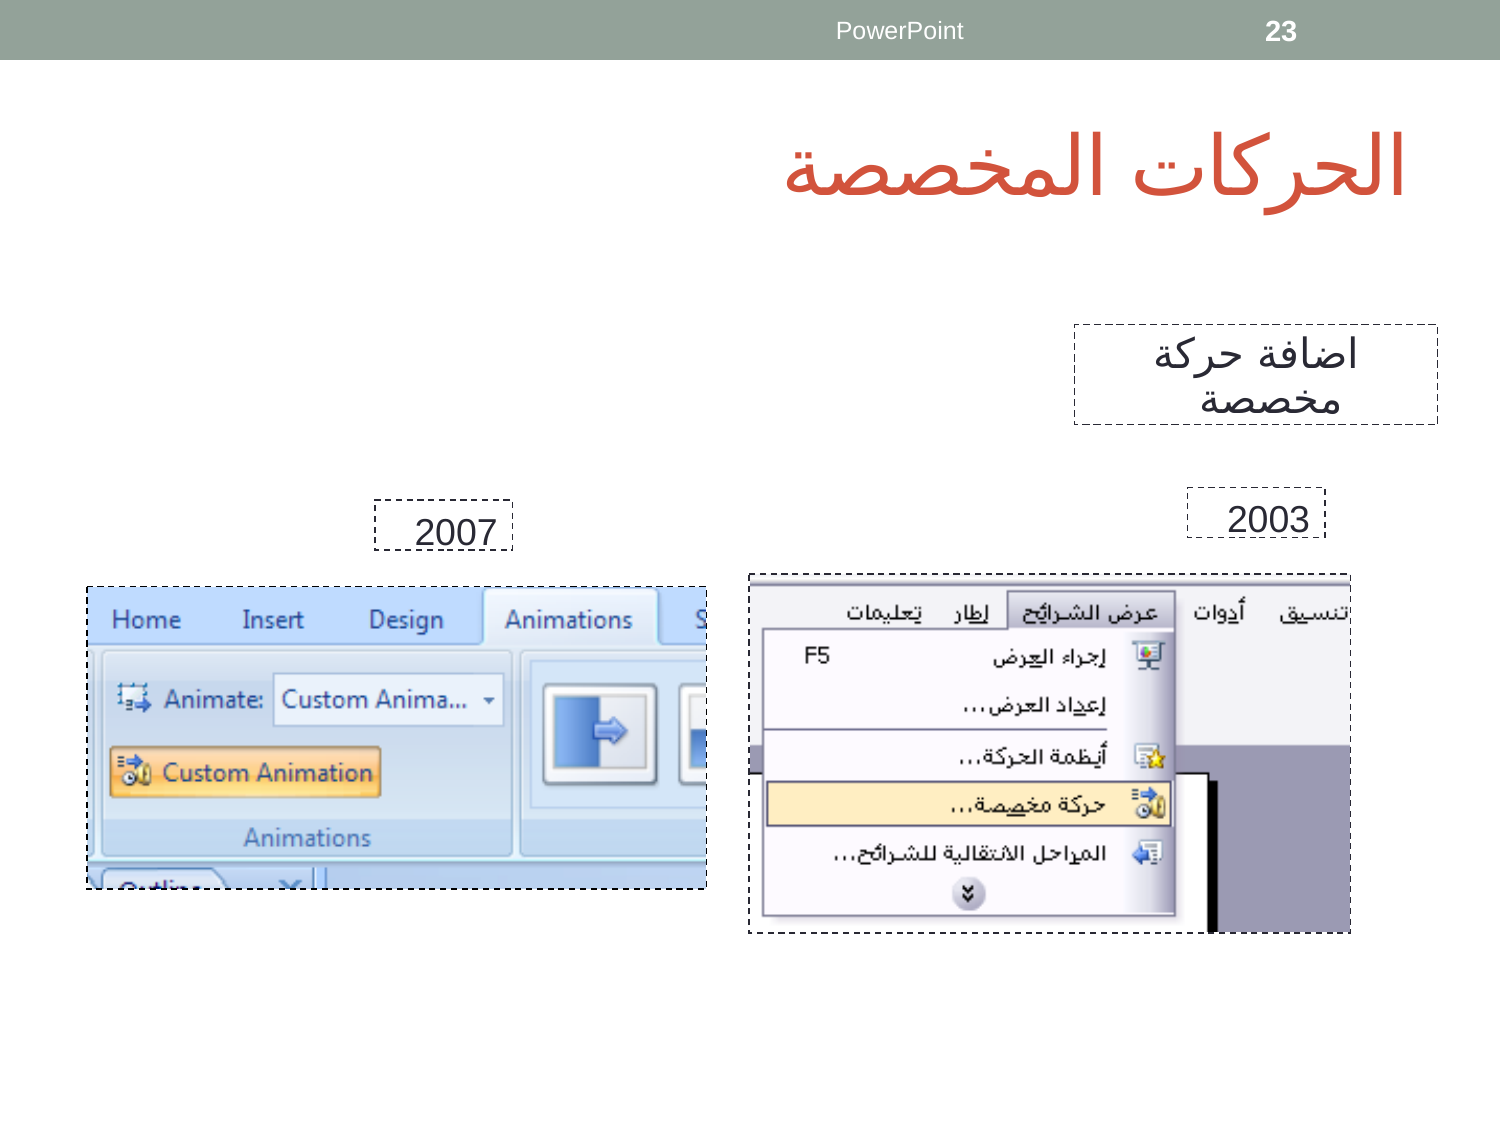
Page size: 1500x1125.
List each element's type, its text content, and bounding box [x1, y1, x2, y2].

text_box 2003 [1187, 487, 1325, 538]
footer PowerPoint [562, 3, 1238, 57]
picture [749, 574, 1351, 933]
slide_number 23 [1250, 3, 1425, 57]
picture [87, 587, 706, 889]
text_box 2007 [374, 500, 513, 550]
list اضافة حركة مخصصة [1074, 324, 1438, 425]
title الحركات المخصصة [75, 87, 1425, 250]
